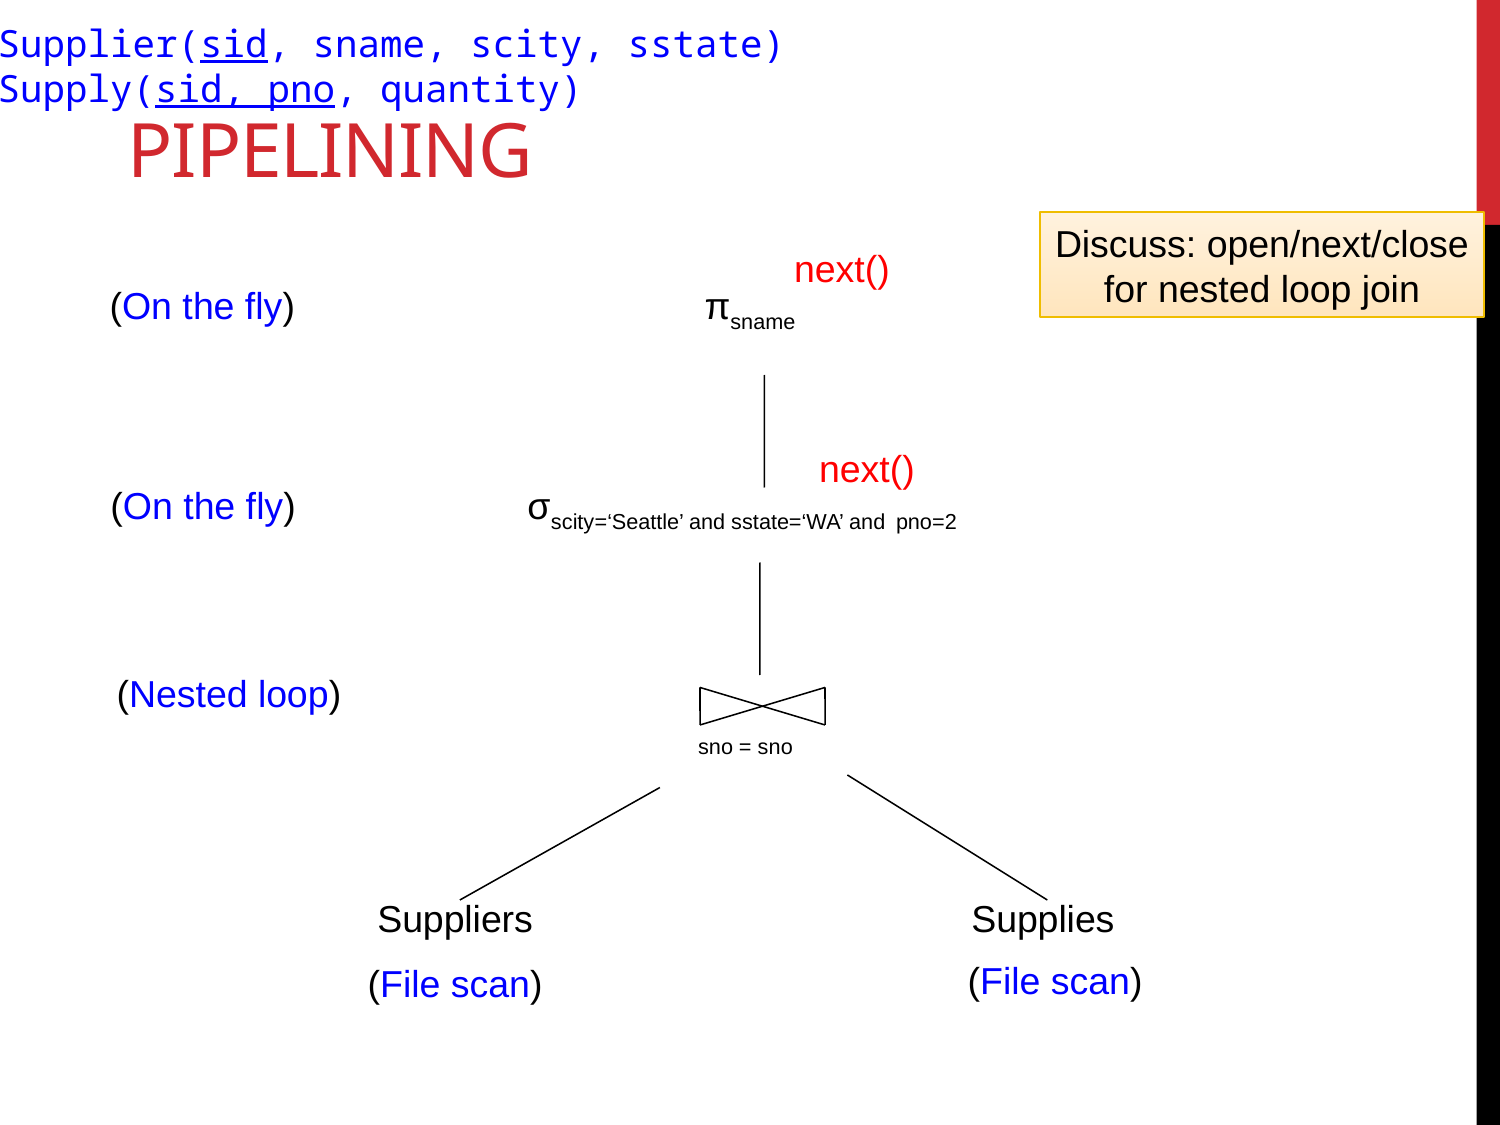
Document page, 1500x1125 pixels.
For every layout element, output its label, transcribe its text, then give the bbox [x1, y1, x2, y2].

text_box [699, 686, 826, 726]
text_box σscity=‘Seattle’ and sstate=‘WA’ and pno=2 [512, 474, 972, 541]
text_box (File scan) [353, 952, 558, 1012]
text_box (Nested loop) [101, 662, 357, 723]
text_box (On the fly) [94, 274, 311, 335]
text_box Supplier(sid, sname, scity, sstate) Supply(sid, pno, quantity) [0, 12, 800, 118]
title Pipelining [112, 12, 1388, 200]
text_box Discuss: open/next/close for nested loop join [1039, 211, 1485, 318]
text_box sno = sno [683, 699, 808, 766]
text_box next() [779, 237, 905, 298]
text_box next() [804, 437, 930, 498]
text_box Suppliers [362, 887, 548, 947]
text_box (File scan) [953, 949, 1158, 1010]
text_box (On the fly) [95, 474, 311, 535]
text_box πsname [689, 274, 811, 341]
text_box Supplies [956, 887, 1130, 948]
